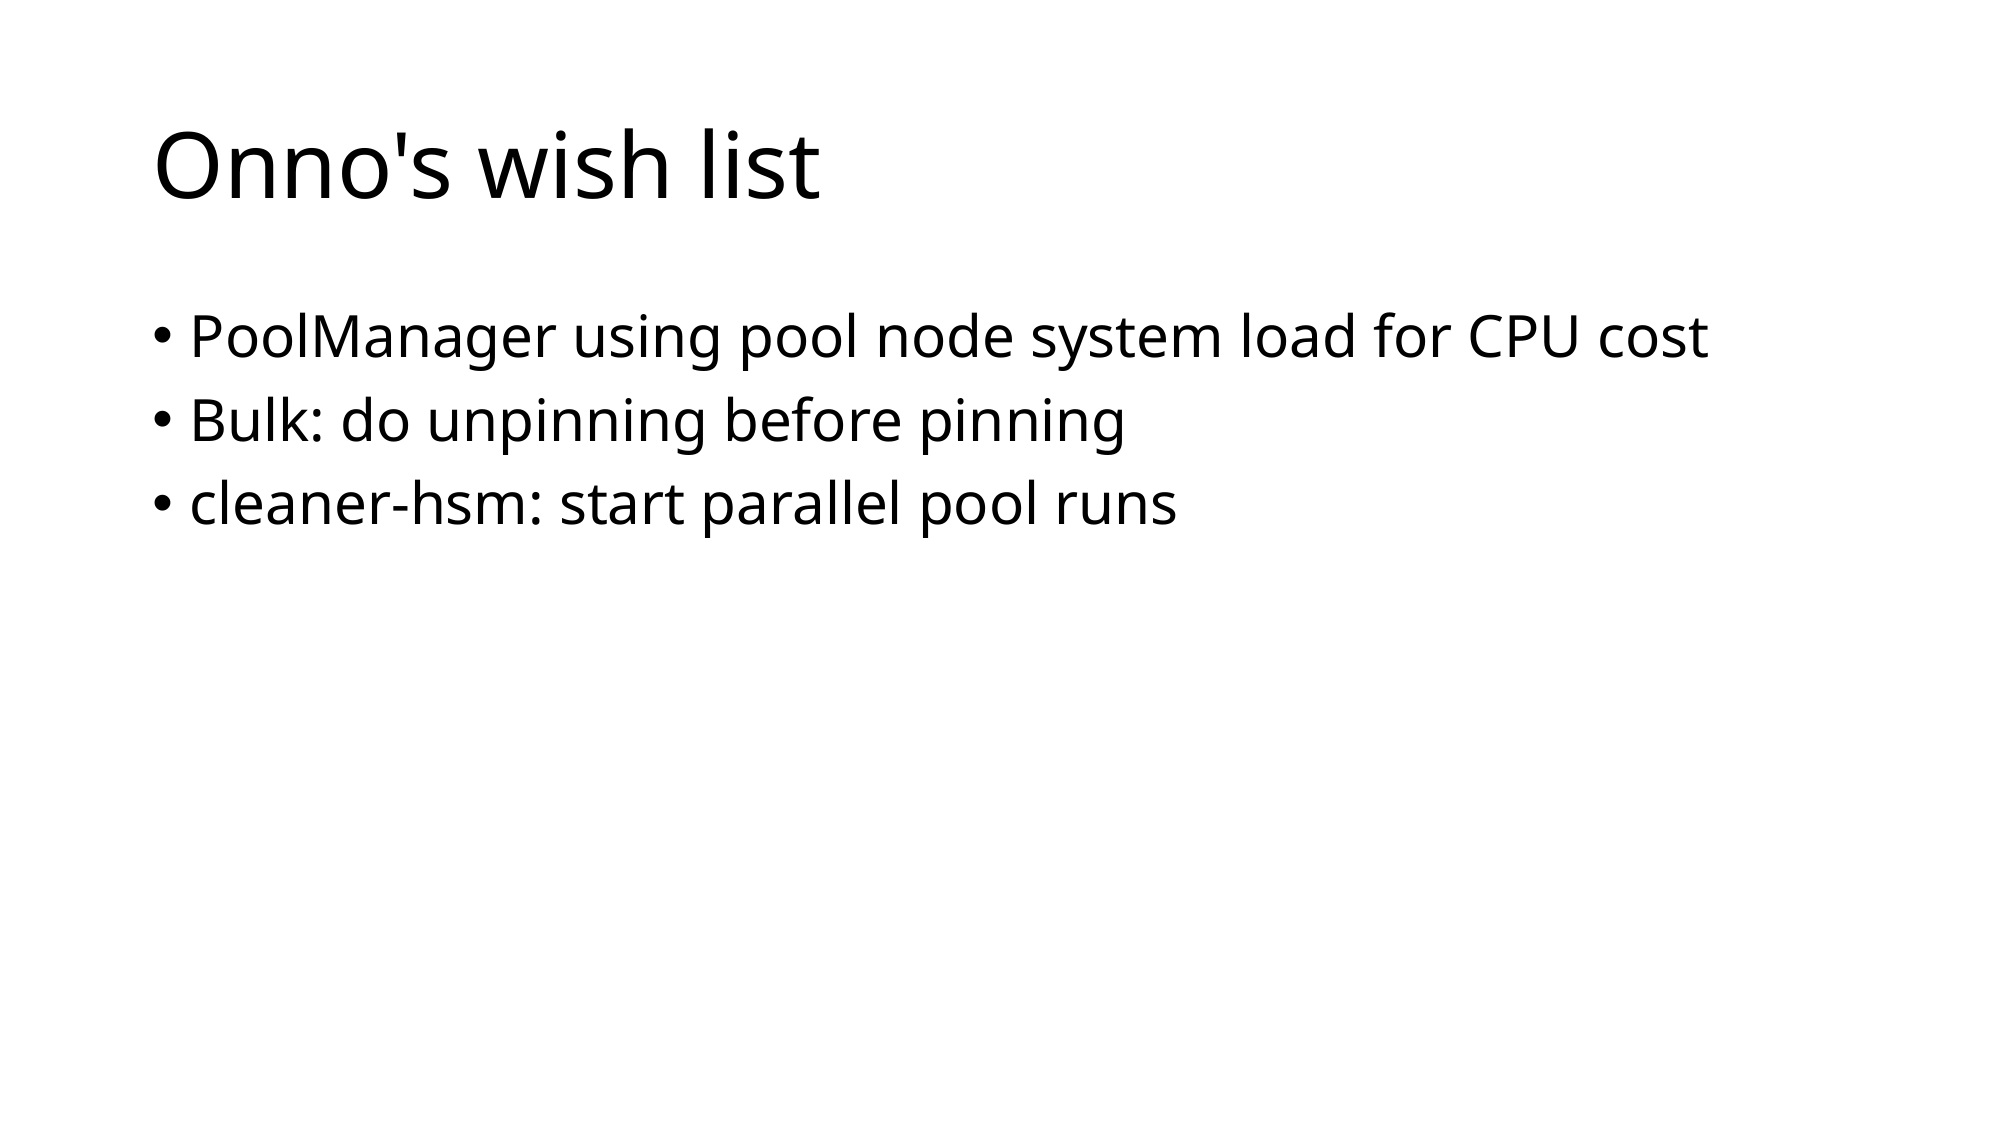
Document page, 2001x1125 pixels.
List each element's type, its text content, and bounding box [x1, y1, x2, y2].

title Onno's wish list [137, 59, 1863, 278]
list PoolManager using pool node system load for CPU cost Bulk: do unpinning before pinning cleaner-hsm: start parallel pool runs [137, 299, 1863, 1014]
